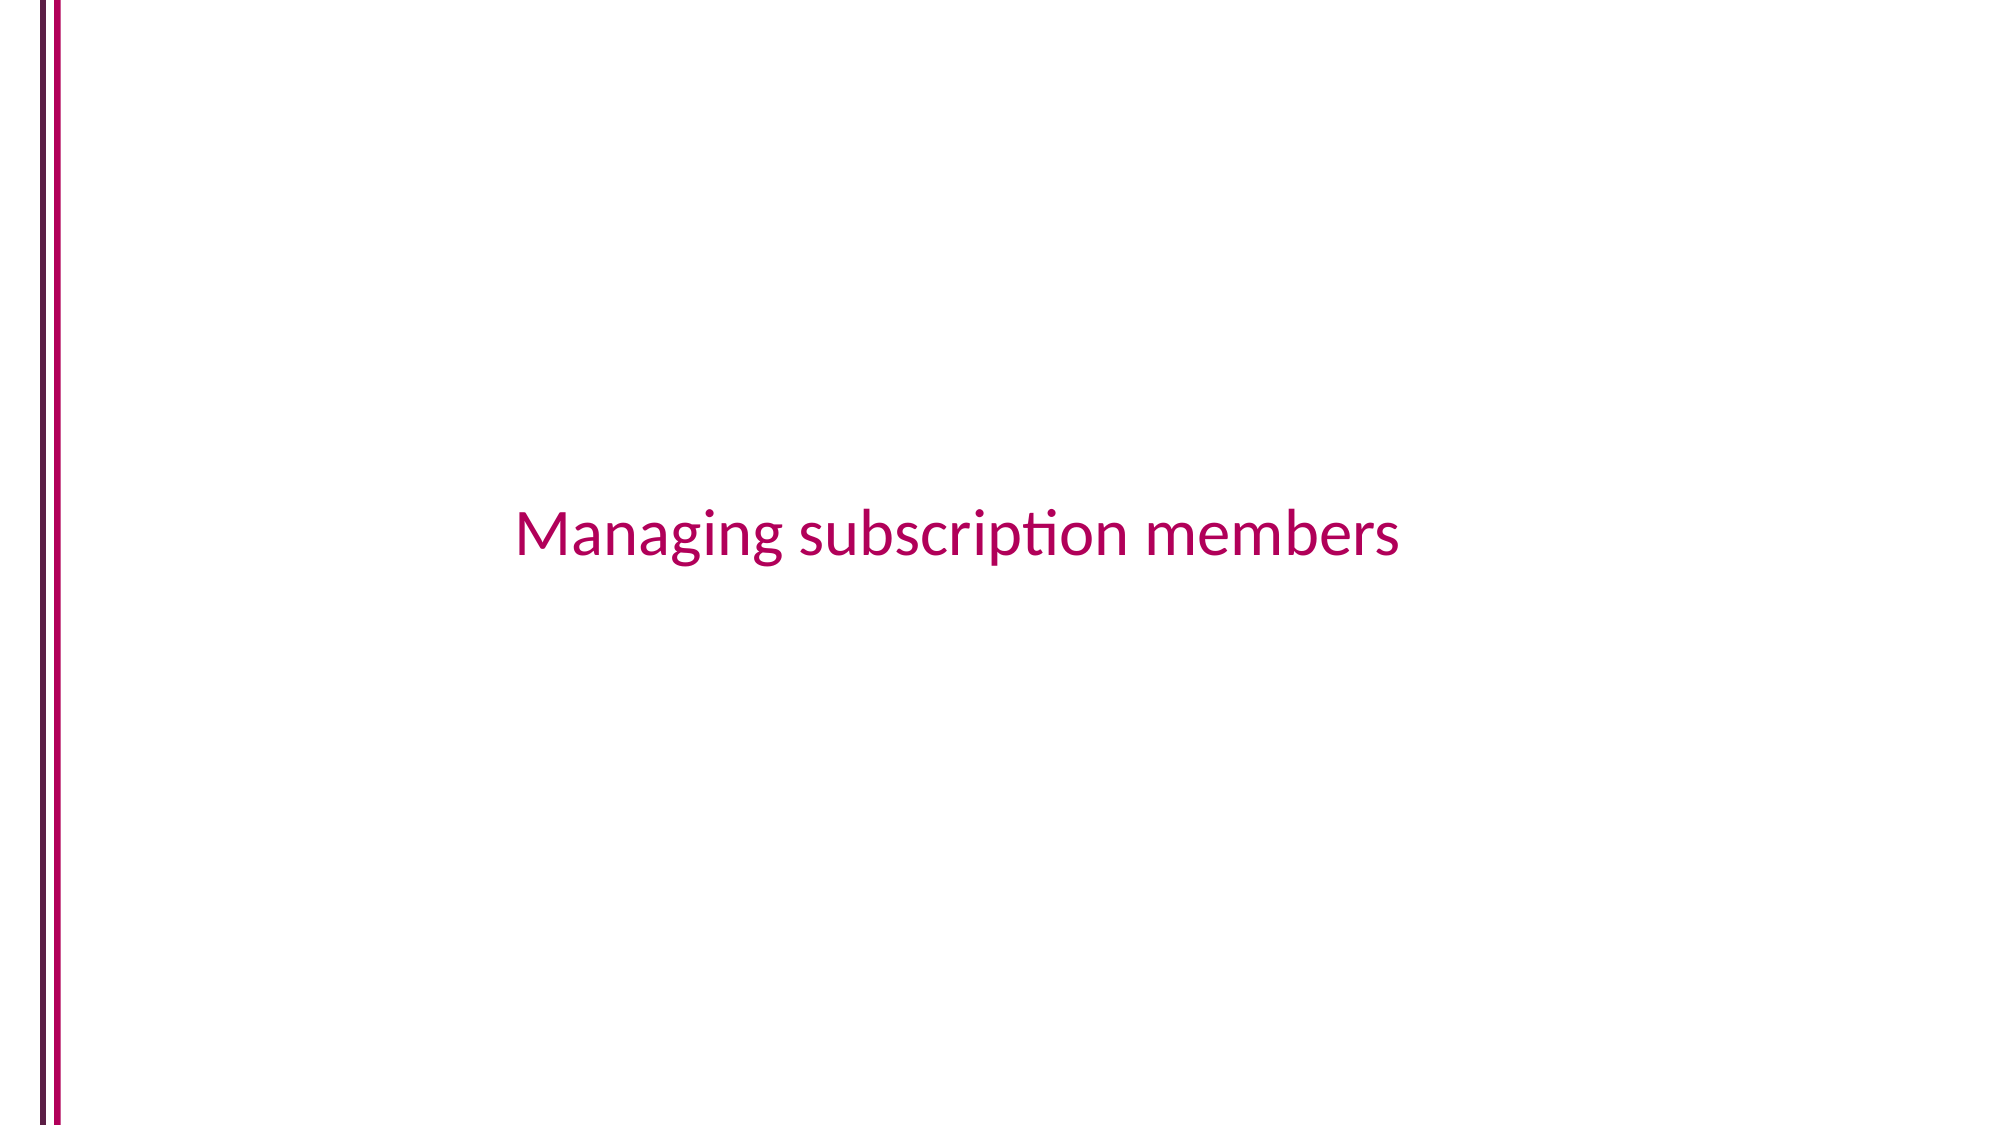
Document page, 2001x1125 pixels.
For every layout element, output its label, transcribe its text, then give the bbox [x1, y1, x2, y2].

text_box Managing subscription members [500, 481, 1500, 577]
